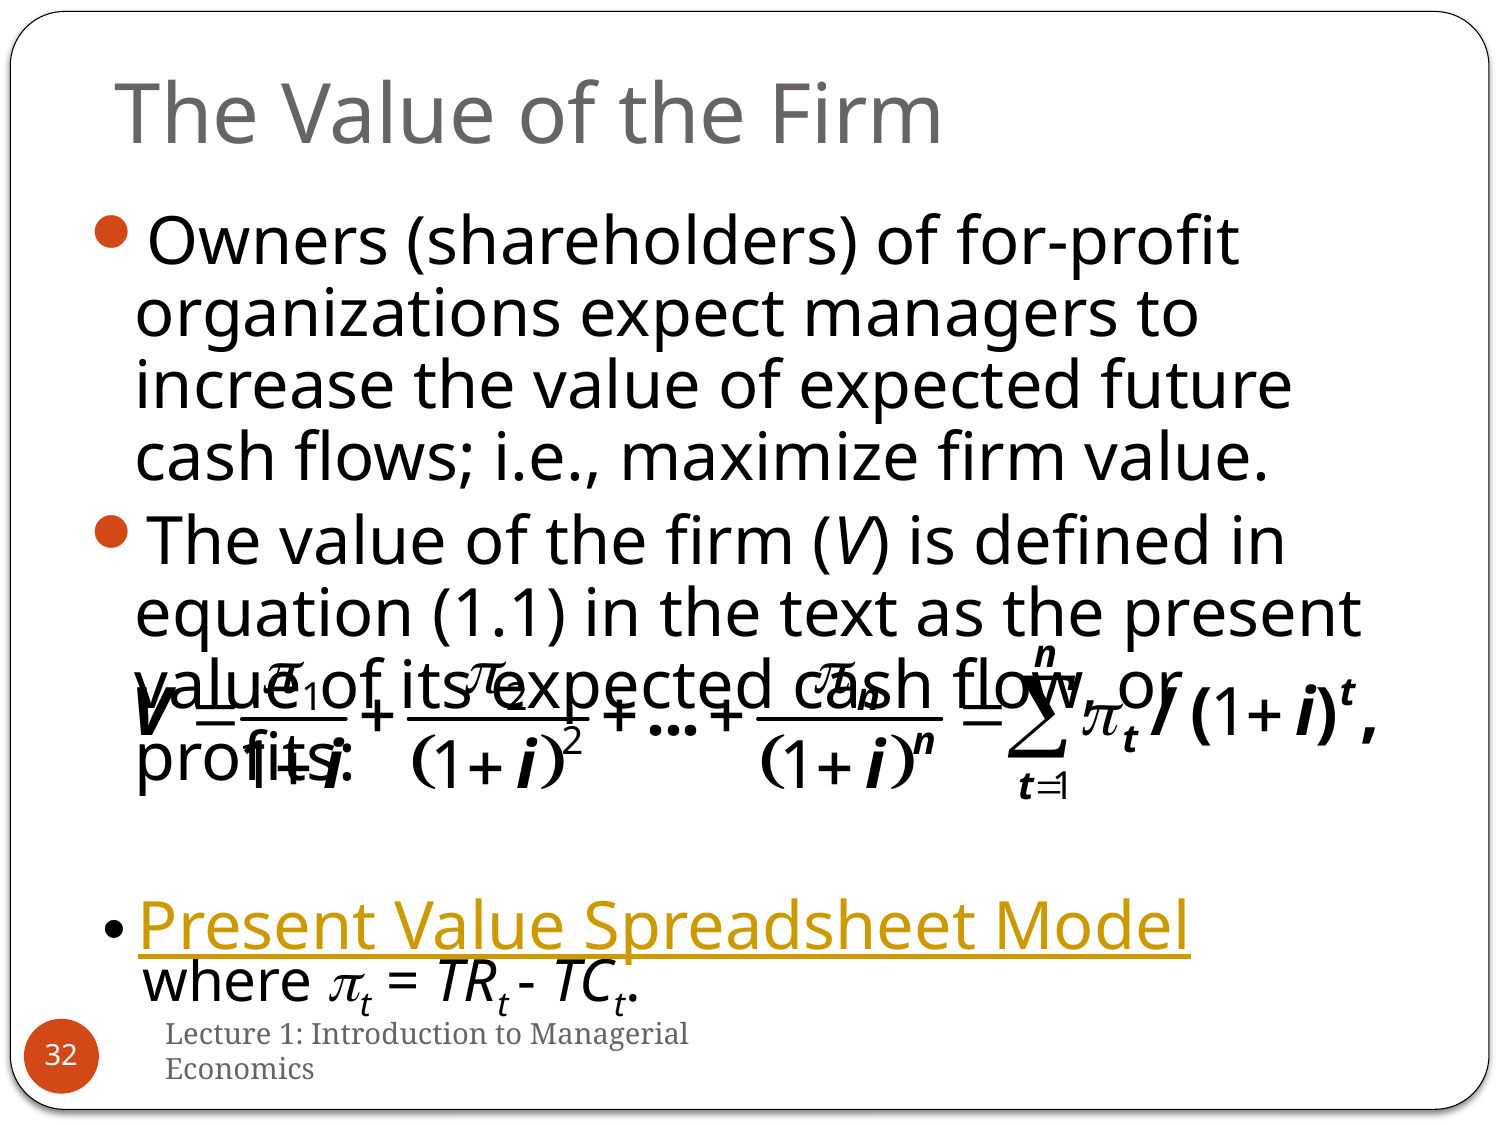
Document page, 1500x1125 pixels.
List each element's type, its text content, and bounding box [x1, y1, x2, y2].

list Owners (shareholders) of for-profit organizations expect managers to increase the value of expected future cash flows; i.e., maximize firm value. The value of the firm (V) is defined in equation (1.1) in the text as the present value of its expected cash flow, or profits: where pt = TRt - TCt. [74, 199, 1438, 988]
title The Value of the Firm [99, 44, 1426, 176]
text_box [137, 637, 1382, 812]
footer Lecture 1: Introduction to Managerial Economics [150, 1012, 800, 1088]
slide_number 32 [23, 1018, 99, 1094]
text_box Present Value Spreadsheet Model [87, 875, 1350, 981]
